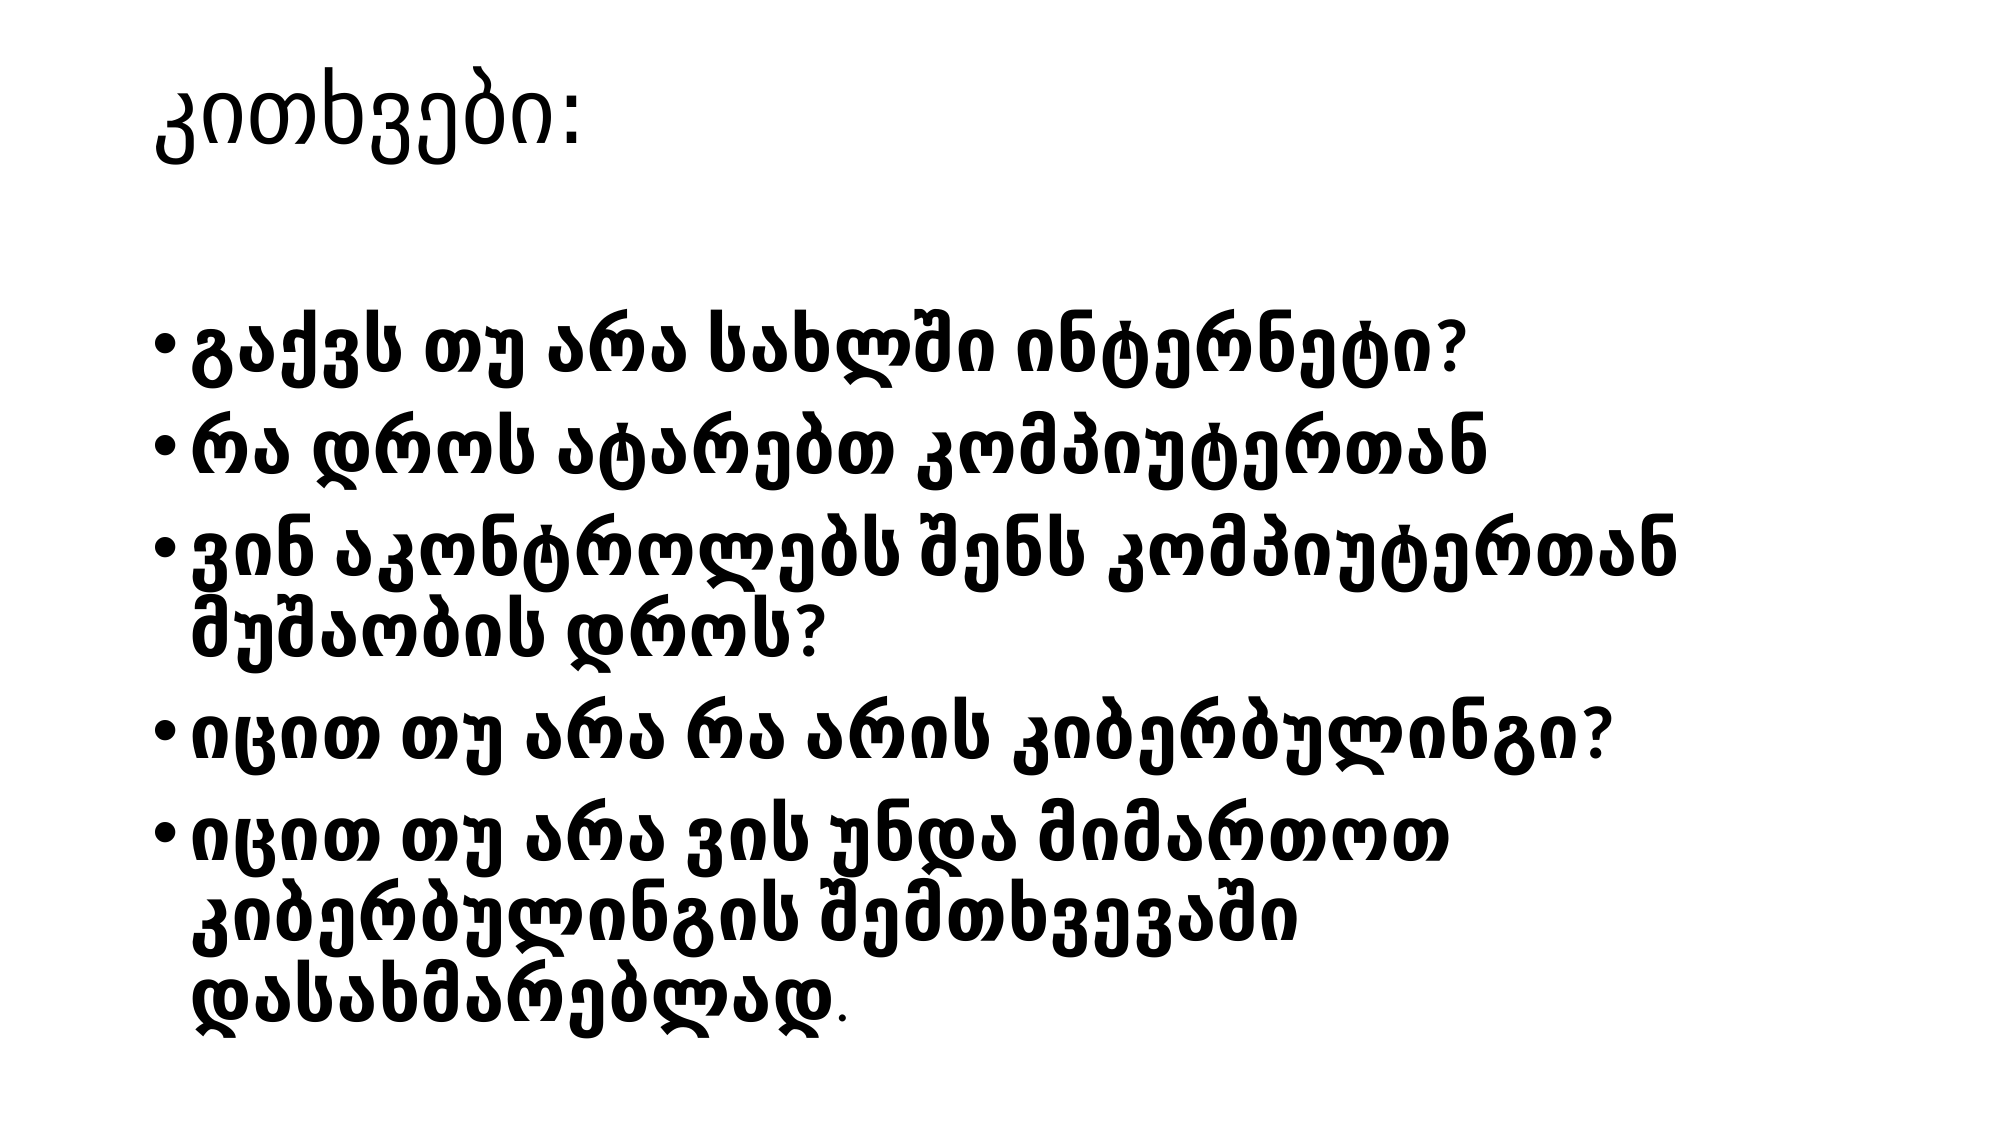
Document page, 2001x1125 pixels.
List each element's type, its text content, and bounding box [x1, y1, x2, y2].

title კითხვები: [137, 59, 1863, 278]
list გაქვს თუ არა სახლში ინტერნეტი? რა დროს ატარებთ კომპიუტერთან ვინ აკონტროლებს შენს კომპიუტერთან მუშაობის დროს? იცით თუ არა რა არის კიბერბულინგი? იცით თუ არა ვის უნდა მიმართოთ კიბერბულინგის შემთხვევაში დასახმარებლად. [137, 299, 1863, 1014]
